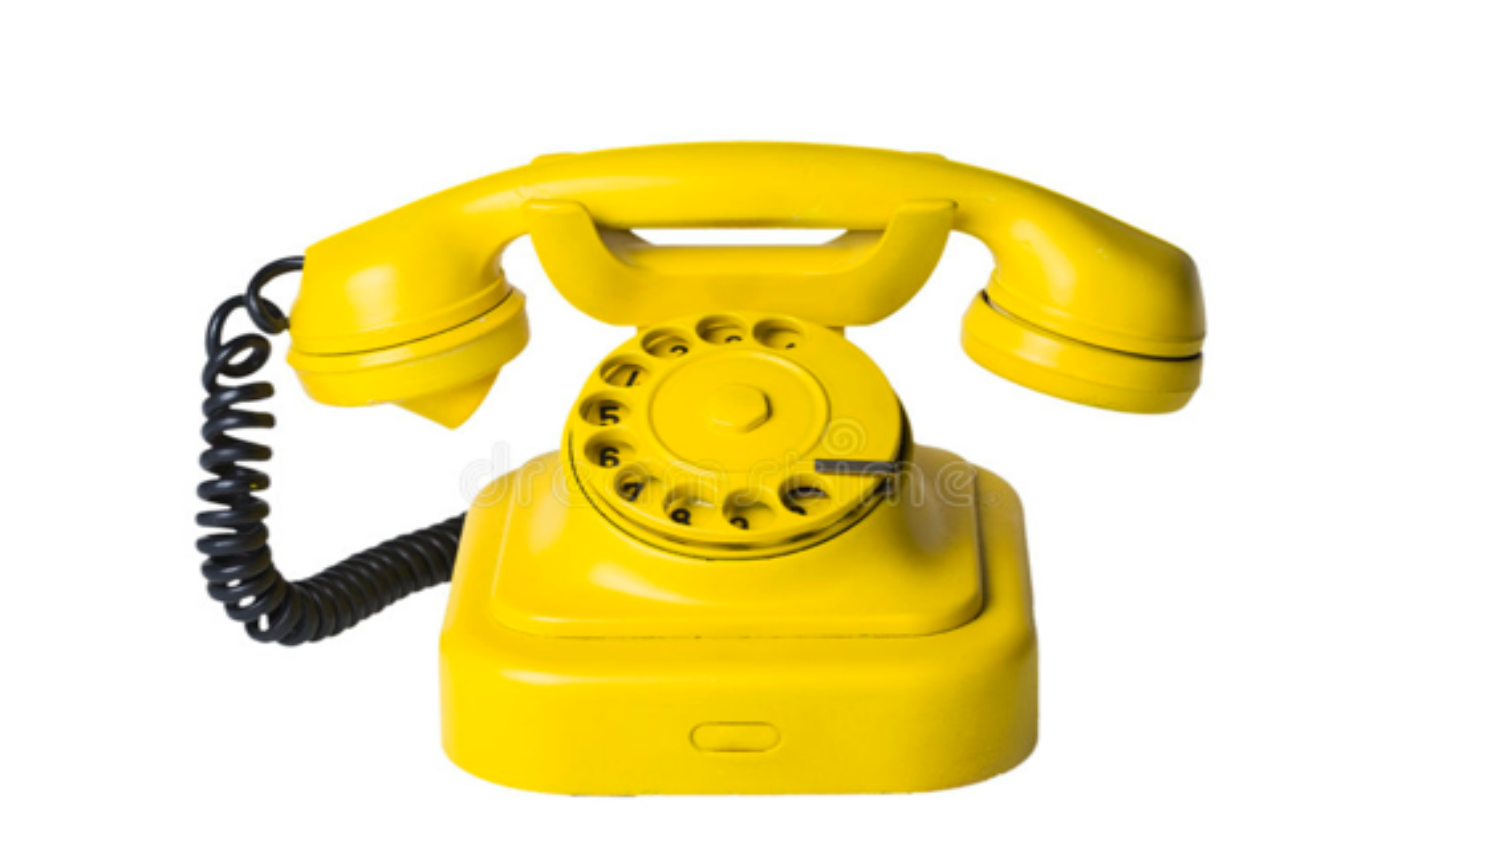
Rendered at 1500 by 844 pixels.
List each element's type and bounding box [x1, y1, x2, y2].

picture [166, 86, 1244, 819]
